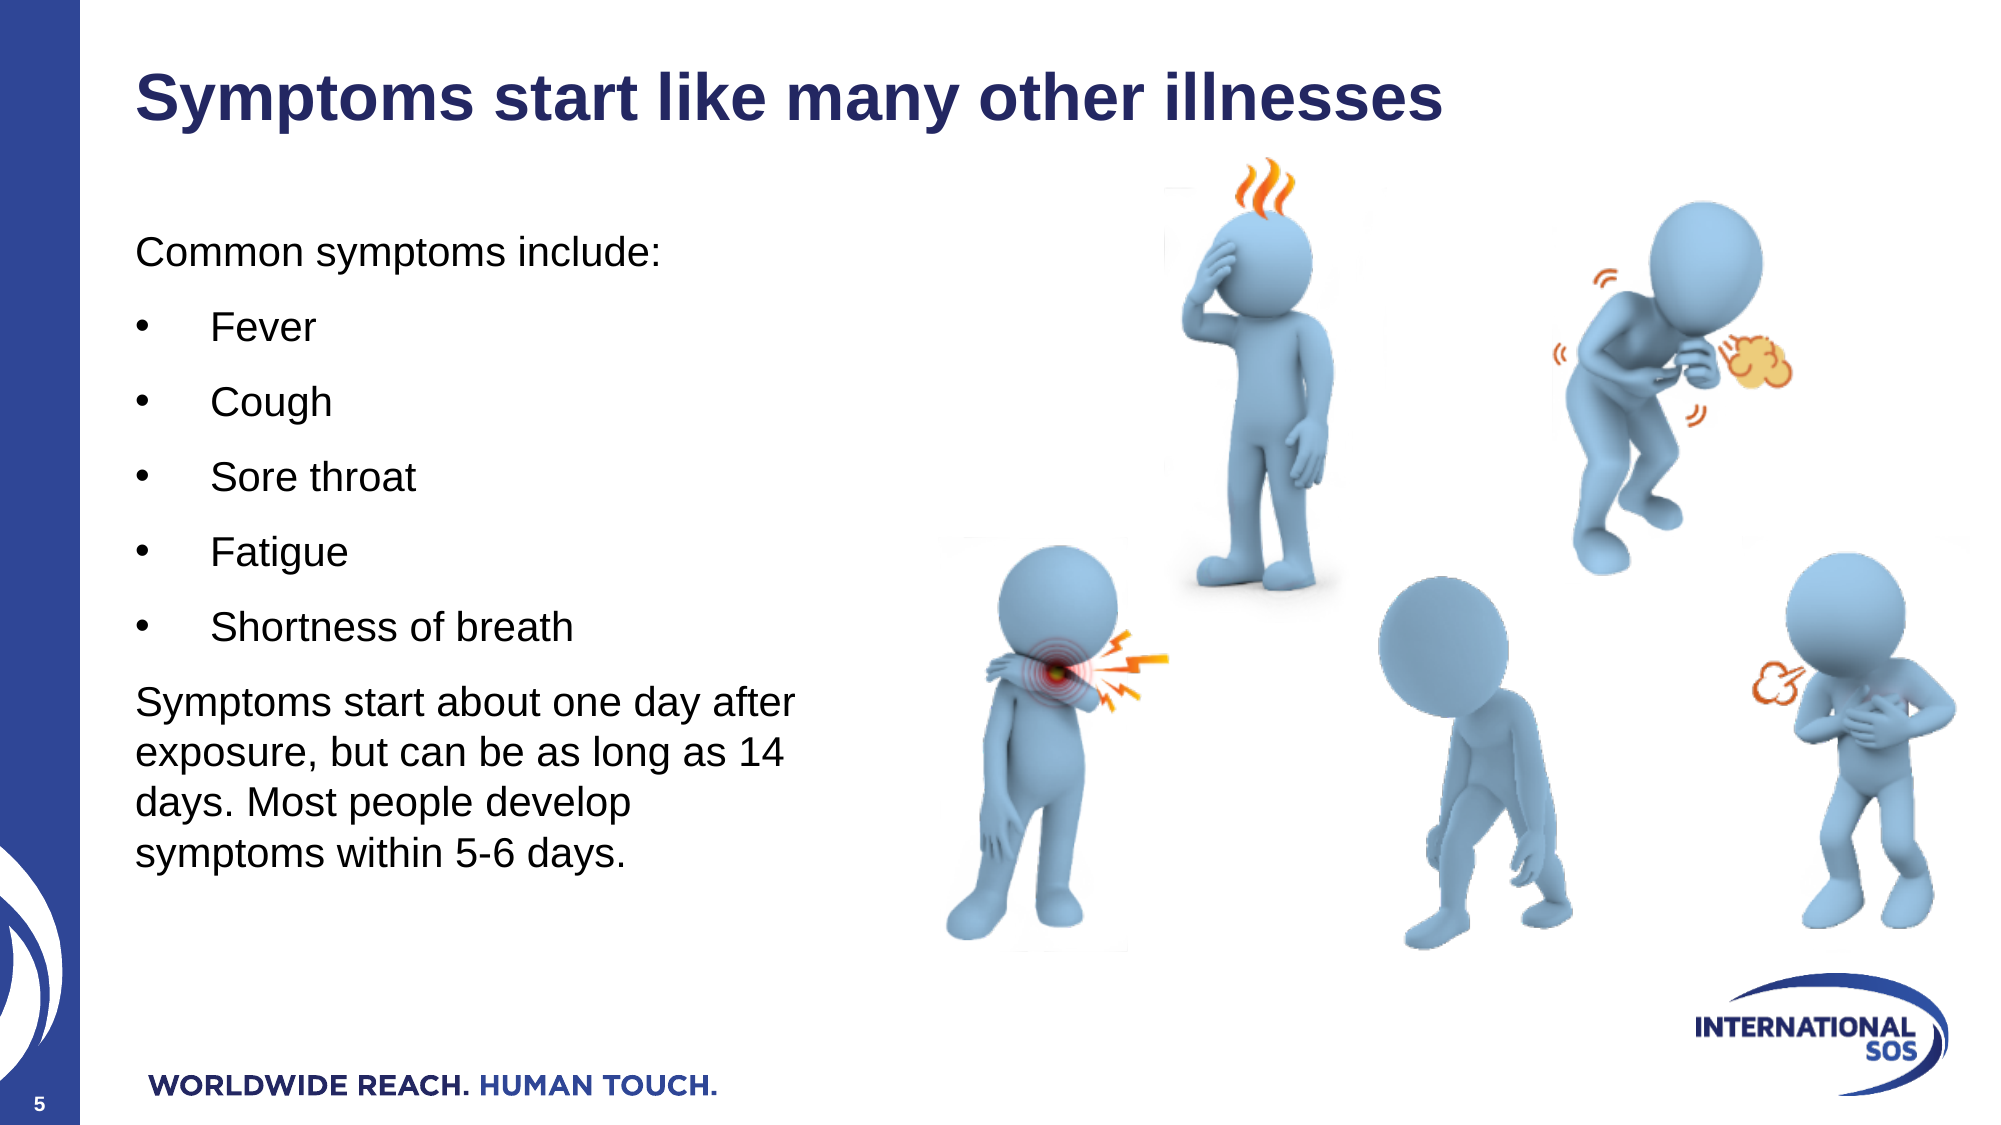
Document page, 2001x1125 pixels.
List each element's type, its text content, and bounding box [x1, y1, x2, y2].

list Common symptoms include: Fever Cough Sore throat Fatigue Shortness of breath Symptoms start about one day after exposure, but can be as long as 14 days. Most people develop symptoms within 5-6 days. [120, 217, 848, 882]
picture [929, 136, 1970, 960]
text_box Symptoms start like many other illnesses [120, 35, 1591, 149]
picture [1696, 973, 1949, 1096]
